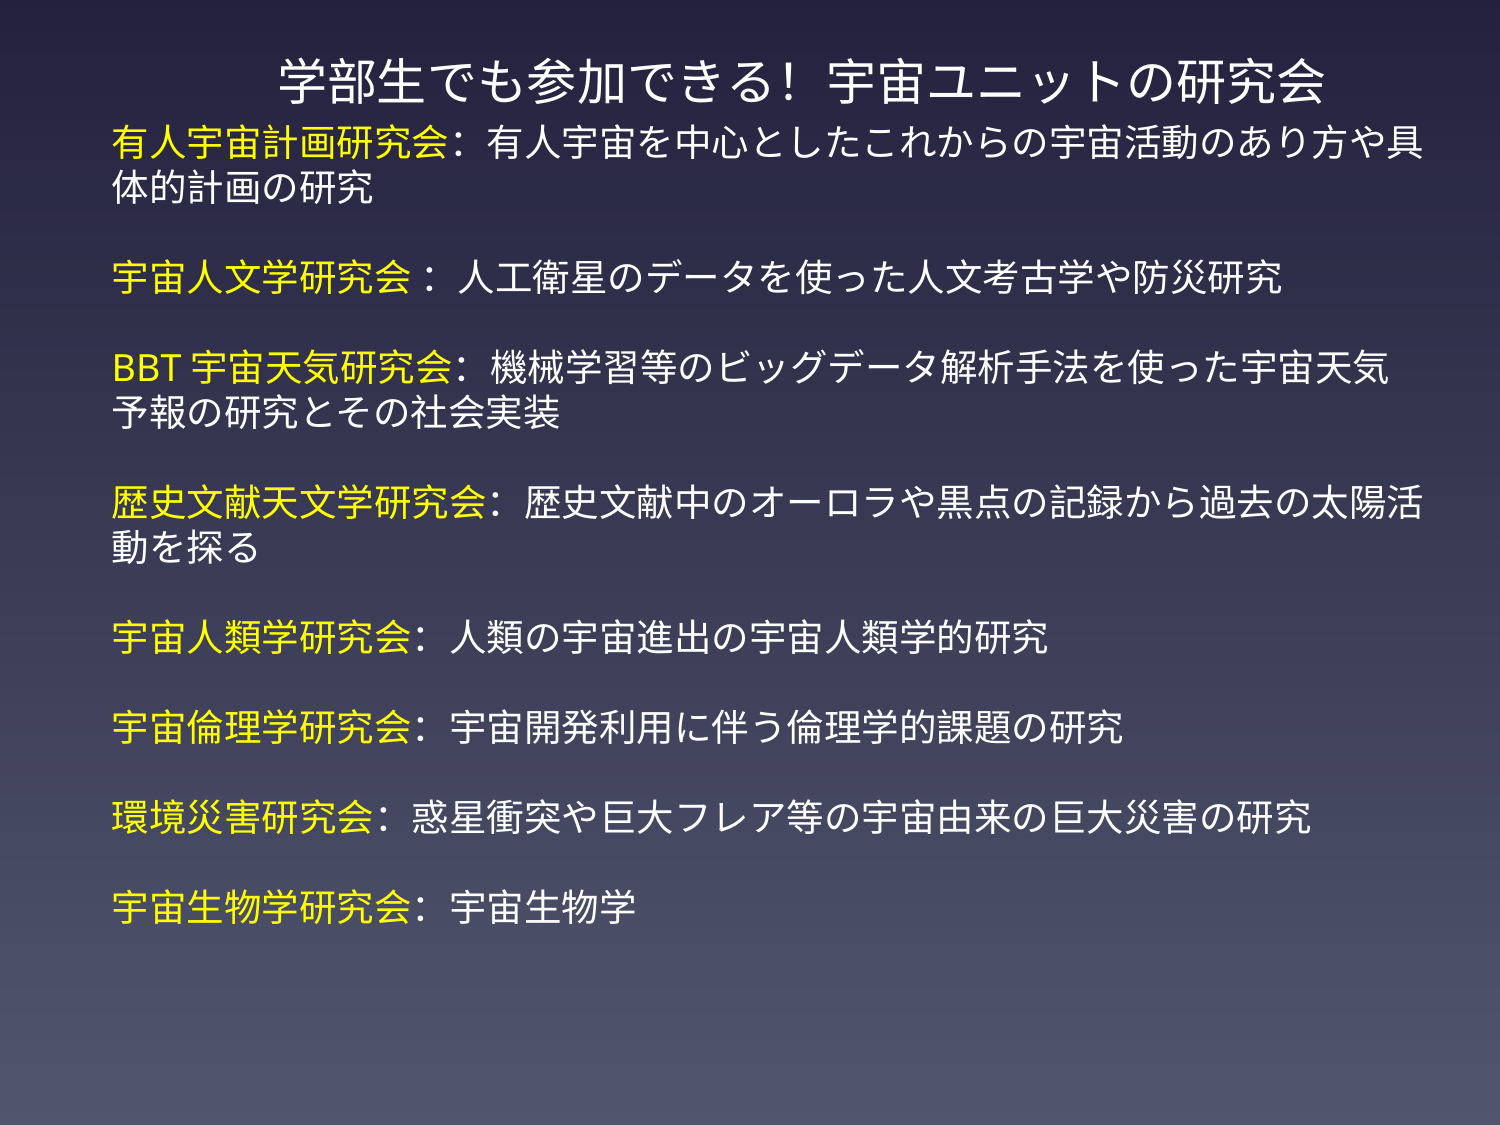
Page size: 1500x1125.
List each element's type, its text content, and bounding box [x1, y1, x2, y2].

text_box 有人宇宙計画研究会：有人宇宙を中心としたこれからの宇宙活動のあり方や具体的計画の研究 宇宙人文学研究会 ：人工衛星のデータを使った人文考古学や防災研究 BBT宇宙天気研究会：機械学習等のビッグデータ解析手法を使った宇宙天気予報の研究とその社会実装 歴史文献天文学研究会：歴史文献中のオーロラや黒点の記録から過去の太陽活動を探る 宇宙人類学研究会：人類の宇宙進出の宇宙人類学的研究 宇宙倫理学研究会：宇宙開発利用に伴う倫理学的課題の研究 環境災害研究会：惑星衝突や巨大フレア等の宇宙由来の巨大災害の研究 宇宙生物学研究会：宇宙生物学 [104, 111, 1436, 937]
title 学部生でも参加できる！宇宙ユニットの研究会 [64, 42, 1500, 174]
